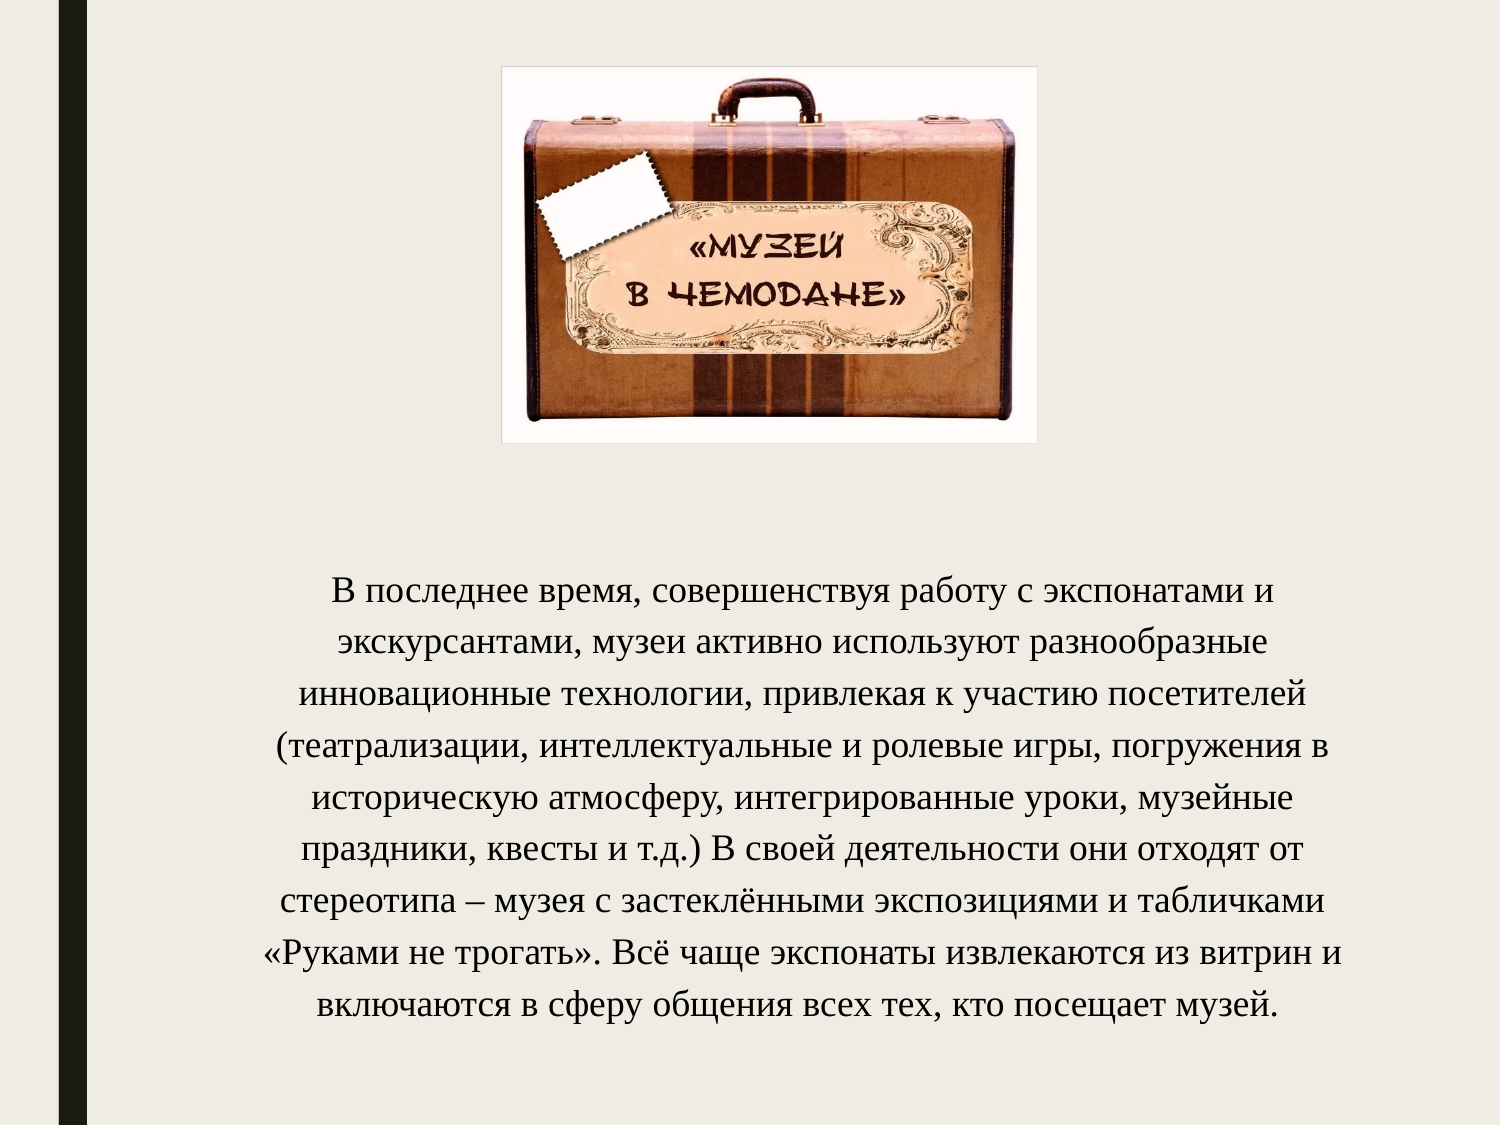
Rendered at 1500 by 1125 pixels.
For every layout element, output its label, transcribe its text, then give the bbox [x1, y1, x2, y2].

text_box В последнее время, совершенствуя работу с экспонатами и экскурсантами, музеи активно используют разнообразные инновационные технологии, привлекая к участию посетителей (театрализации, интеллектуальные и ролевые игры, погружения в историческую атмосферу, интегрированные уроки, музейные праздники, квесты и т.д.) В своей деятельности они отходят от стереотипа – музея с застеклёнными экспозициями и табличками «Руками не трогать». Всё чаще экспонаты извлекаются из витрин и включаются в сферу общения всех тех, кто посещает музей. [206, 550, 1400, 1031]
picture [501, 66, 1038, 444]
